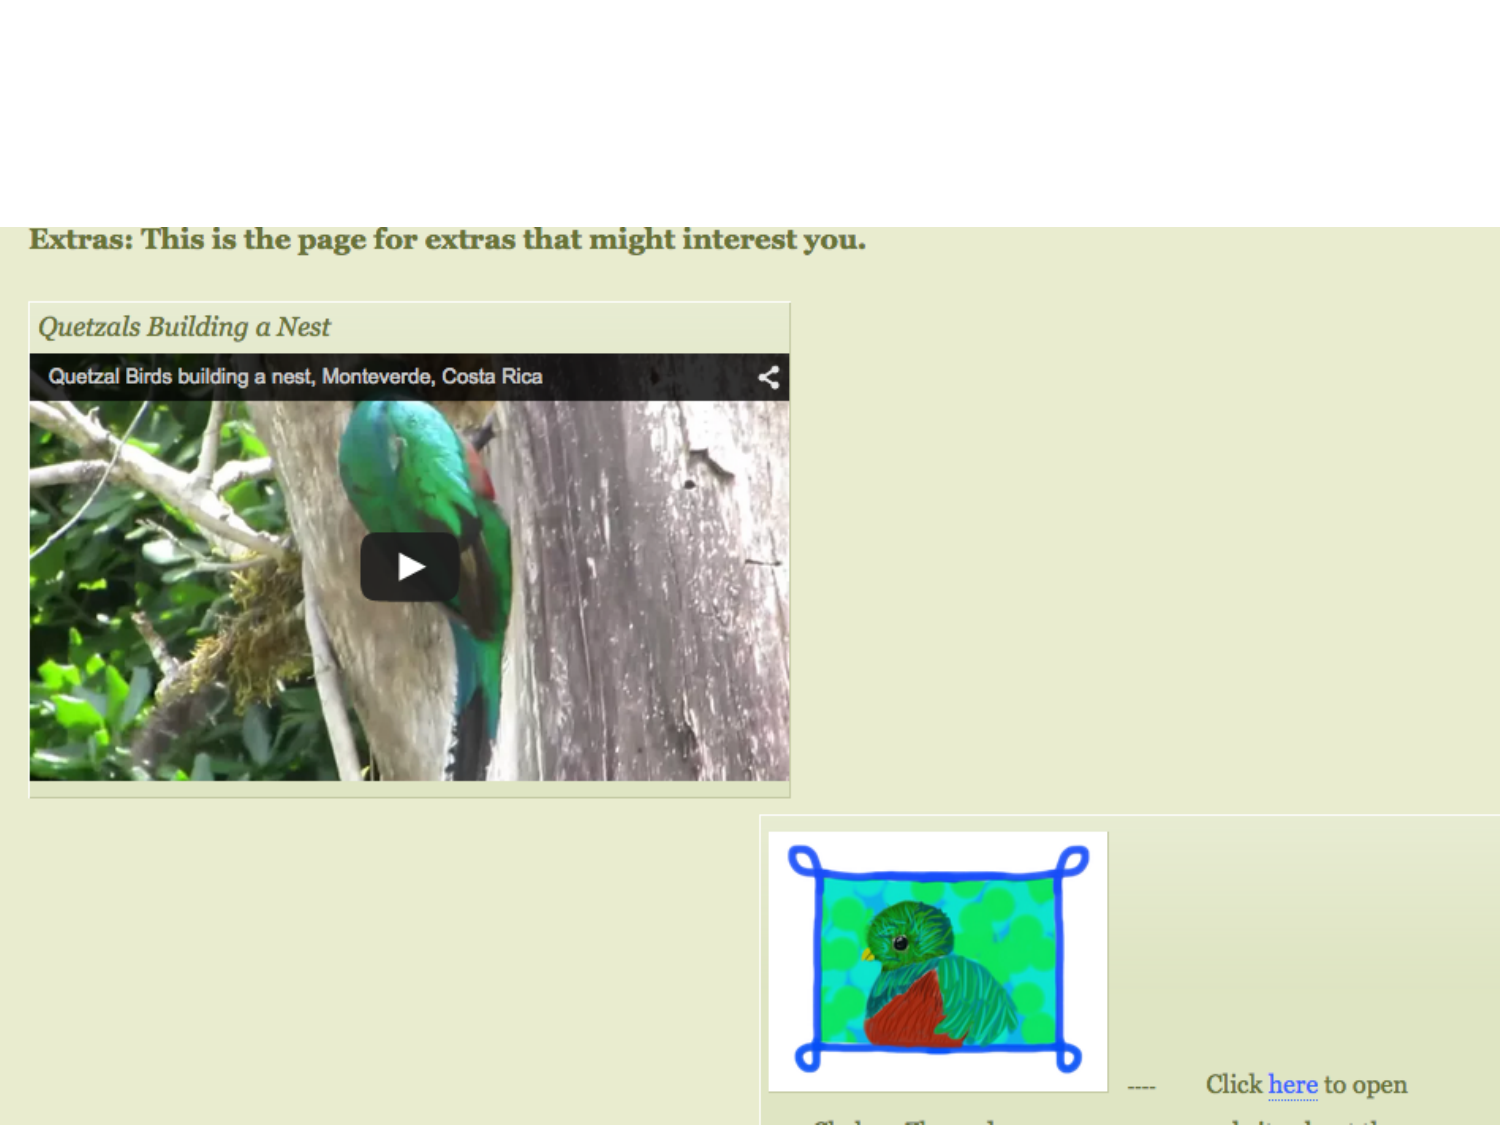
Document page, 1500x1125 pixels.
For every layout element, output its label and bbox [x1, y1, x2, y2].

picture [0, 227, 1500, 1125]
